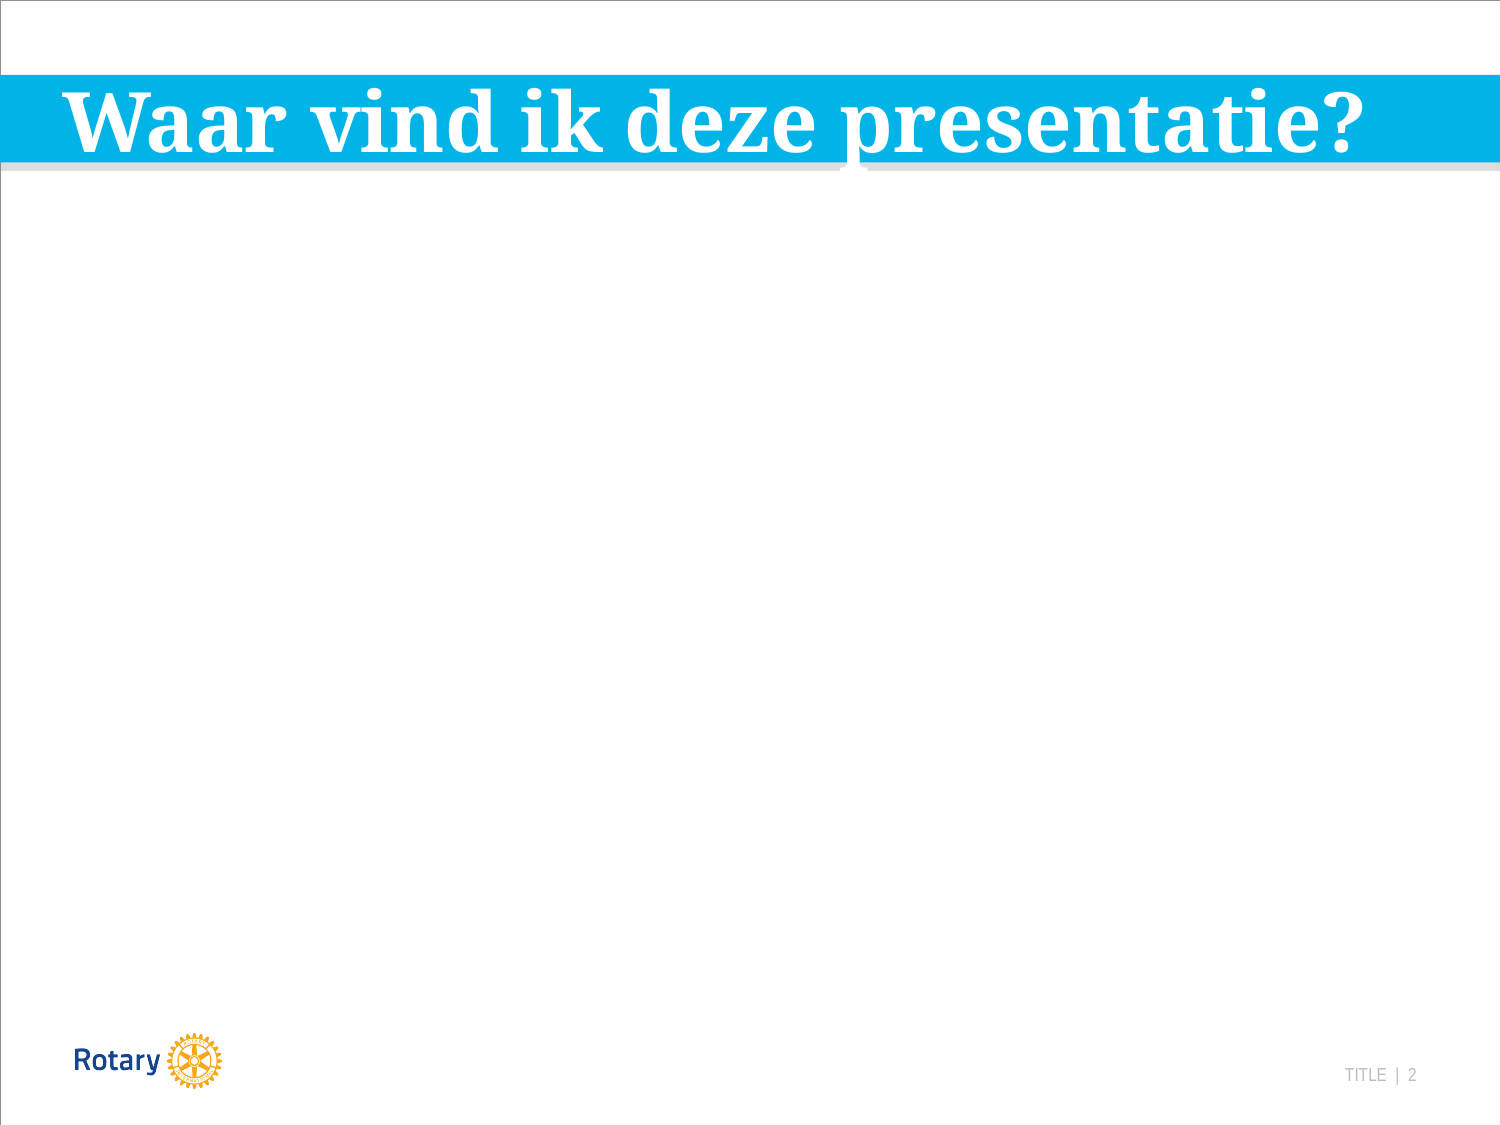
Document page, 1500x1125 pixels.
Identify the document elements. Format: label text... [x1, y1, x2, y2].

picture [75, 1033, 222, 1089]
title Waar vind ik deze presentatie? [62, 75, 1500, 163]
